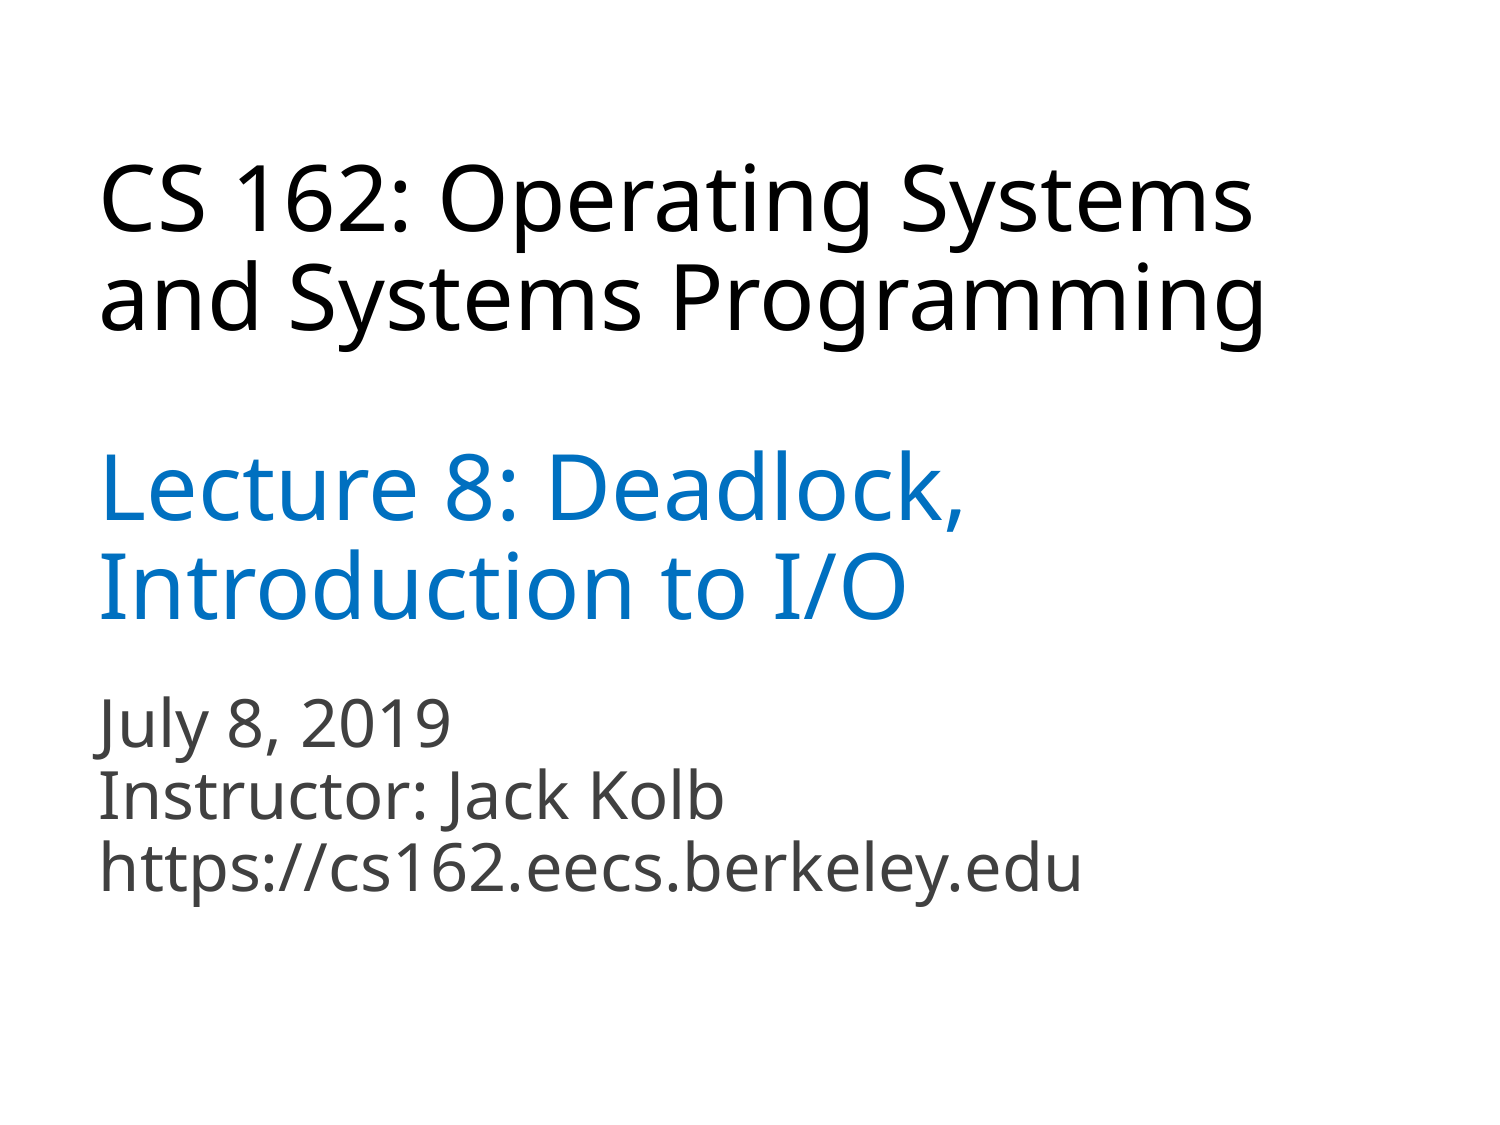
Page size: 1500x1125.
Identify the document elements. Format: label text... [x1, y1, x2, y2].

text_box July 8, 2019 Instructor: Jack Kolb https://cs162.eecs.berkeley.edu [83, 621, 1308, 913]
title CS 162: Operating Systems and Systems Programming [83, 66, 1308, 355]
text_box Lecture 8: Deadlock, Introduction to I/O [83, 355, 1308, 621]
